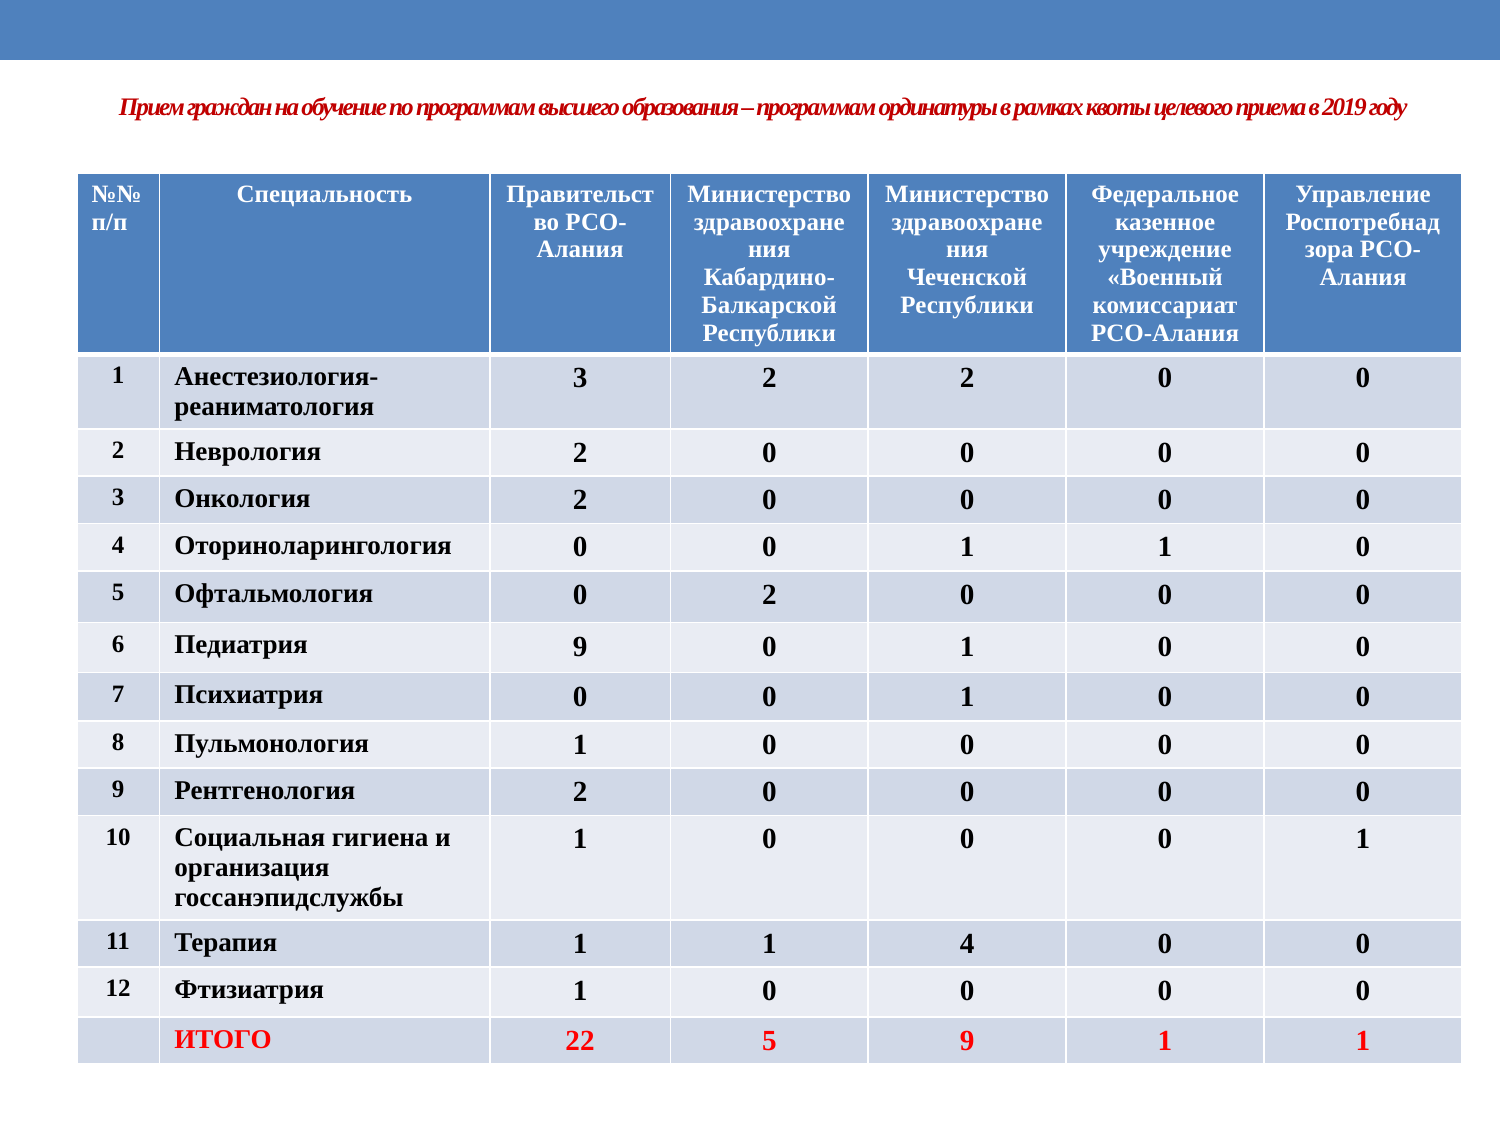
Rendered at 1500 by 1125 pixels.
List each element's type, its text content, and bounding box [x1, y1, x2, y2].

table_cell 0 [1265, 357, 1461, 428]
table_cell 0 [1067, 722, 1263, 767]
table_cell 0 [869, 769, 1065, 815]
table_cell 0 [671, 722, 867, 767]
title Прием граждан на обучение по программам высшего образования – программам ординатуры в рамках квоты целевого приема в 2019 году [88, 30, 1439, 172]
table_cell 0 [1265, 430, 1461, 475]
table_header Управление Роспотребнад зора РСО-Алания [1265, 174, 1461, 352]
table_cell 1 [869, 623, 1065, 672]
table_cell 0 [1265, 623, 1461, 672]
table_cell Оториноларингология [160, 524, 489, 570]
table_cell 0 [1067, 968, 1263, 1016]
table_cell 4 [78, 524, 159, 570]
table_cell 22 [491, 1018, 670, 1063]
table_cell 0 [671, 673, 867, 720]
table_cell 0 [491, 673, 670, 720]
table_cell 1 [869, 524, 1065, 570]
table_cell 1 [78, 357, 159, 428]
table_cell 0 [1067, 430, 1263, 475]
table_cell 0 [1067, 477, 1263, 523]
table_cell 0 [1067, 623, 1263, 672]
table_cell 0 [671, 816, 867, 919]
table_cell 0 [1067, 816, 1263, 919]
table_cell 1 [1265, 1018, 1461, 1063]
table_cell 0 [671, 623, 867, 672]
table_cell 4 [869, 921, 1065, 966]
table_cell 9 [78, 769, 159, 815]
table_cell 2 [491, 477, 670, 523]
table_cell 0 [1067, 769, 1263, 815]
table_cell 0 [1265, 769, 1461, 815]
table_cell 0 [869, 968, 1065, 1016]
table_cell 2 [491, 430, 670, 475]
table_cell 0 [1265, 572, 1461, 622]
table_cell Анестезиология-реаниматология [160, 357, 489, 428]
table_cell 0 [1265, 921, 1461, 966]
table_cell 0 [869, 430, 1065, 475]
table_cell 9 [869, 1018, 1065, 1063]
table_cell 0 [1265, 968, 1461, 1016]
table_header Федеральное казенное учреждение «Военный комиссариат РСО-Алания [1067, 174, 1263, 352]
table_cell 11 [78, 921, 159, 966]
table_cell 0 [1067, 921, 1263, 966]
table_header Специальность [160, 174, 489, 352]
table_cell 5 [671, 1018, 867, 1063]
table_cell 0 [869, 816, 1065, 919]
table_cell 0 [671, 524, 867, 570]
table_header Правительст во РСО-Алания [491, 174, 670, 352]
table_cell 1 [869, 673, 1065, 720]
table_cell 3 [491, 357, 670, 428]
table_cell Социальная гигиена и организация госсанэпидслужбы [160, 816, 489, 919]
table_cell 10 [78, 816, 159, 919]
table_cell 0 [1265, 722, 1461, 767]
table_cell 0 [671, 968, 867, 1016]
table_cell 6 [78, 623, 159, 672]
table_cell 0 [491, 572, 670, 622]
table_cell 1 [1265, 816, 1461, 919]
table_header Министерство здравоохране ния Чеченской Республики [869, 174, 1065, 352]
table_cell 1 [671, 921, 867, 966]
table_cell 0 [869, 572, 1065, 622]
table_cell Офтальмология [160, 572, 489, 622]
table_cell ИТОГО [160, 1018, 489, 1063]
table_cell 3 [78, 477, 159, 523]
table_cell 0 [671, 477, 867, 523]
table_cell 12 [78, 968, 159, 1016]
table_cell Психиатрия [160, 673, 489, 720]
table_cell 0 [869, 722, 1065, 767]
table_cell 0 [1067, 572, 1263, 622]
table_cell Неврология [160, 430, 489, 475]
table_cell 1 [1067, 1018, 1263, 1063]
table_cell [78, 1018, 159, 1063]
table_cell 0 [1265, 477, 1461, 523]
table_cell 1 [491, 722, 670, 767]
table_cell 2 [78, 430, 159, 475]
table_cell 0 [671, 769, 867, 815]
table_cell 2 [491, 769, 670, 815]
table_cell 0 [491, 524, 670, 570]
table_cell 5 [78, 572, 159, 622]
table_cell 7 [78, 673, 159, 720]
table_cell 0 [1067, 673, 1263, 720]
table_cell 2 [671, 572, 867, 622]
table_cell 1 [1067, 524, 1263, 570]
table_cell 0 [1265, 673, 1461, 720]
table_cell 0 [671, 430, 867, 475]
table_cell 0 [1067, 357, 1263, 428]
table_cell Терапия [160, 921, 489, 966]
table_cell 1 [491, 968, 670, 1016]
table_cell Фтизиатрия [160, 968, 489, 1016]
table_header Министерство здравоохране ния Кабардино-Балкарской Республики [671, 174, 867, 352]
table_cell Педиатрия [160, 623, 489, 672]
table_cell 1 [491, 921, 670, 966]
table_header №№ п/п [78, 174, 159, 352]
table_cell 0 [869, 477, 1065, 523]
table_cell 2 [671, 357, 867, 428]
table_cell 1 [491, 816, 670, 919]
table_cell 0 [1265, 524, 1461, 570]
table_cell 8 [78, 722, 159, 767]
table_cell Онкология [160, 477, 489, 523]
table_cell Рентгенология [160, 769, 489, 815]
table_cell 2 [869, 357, 1065, 428]
table_cell Пульмонология [160, 722, 489, 767]
table_cell 9 [491, 623, 670, 672]
